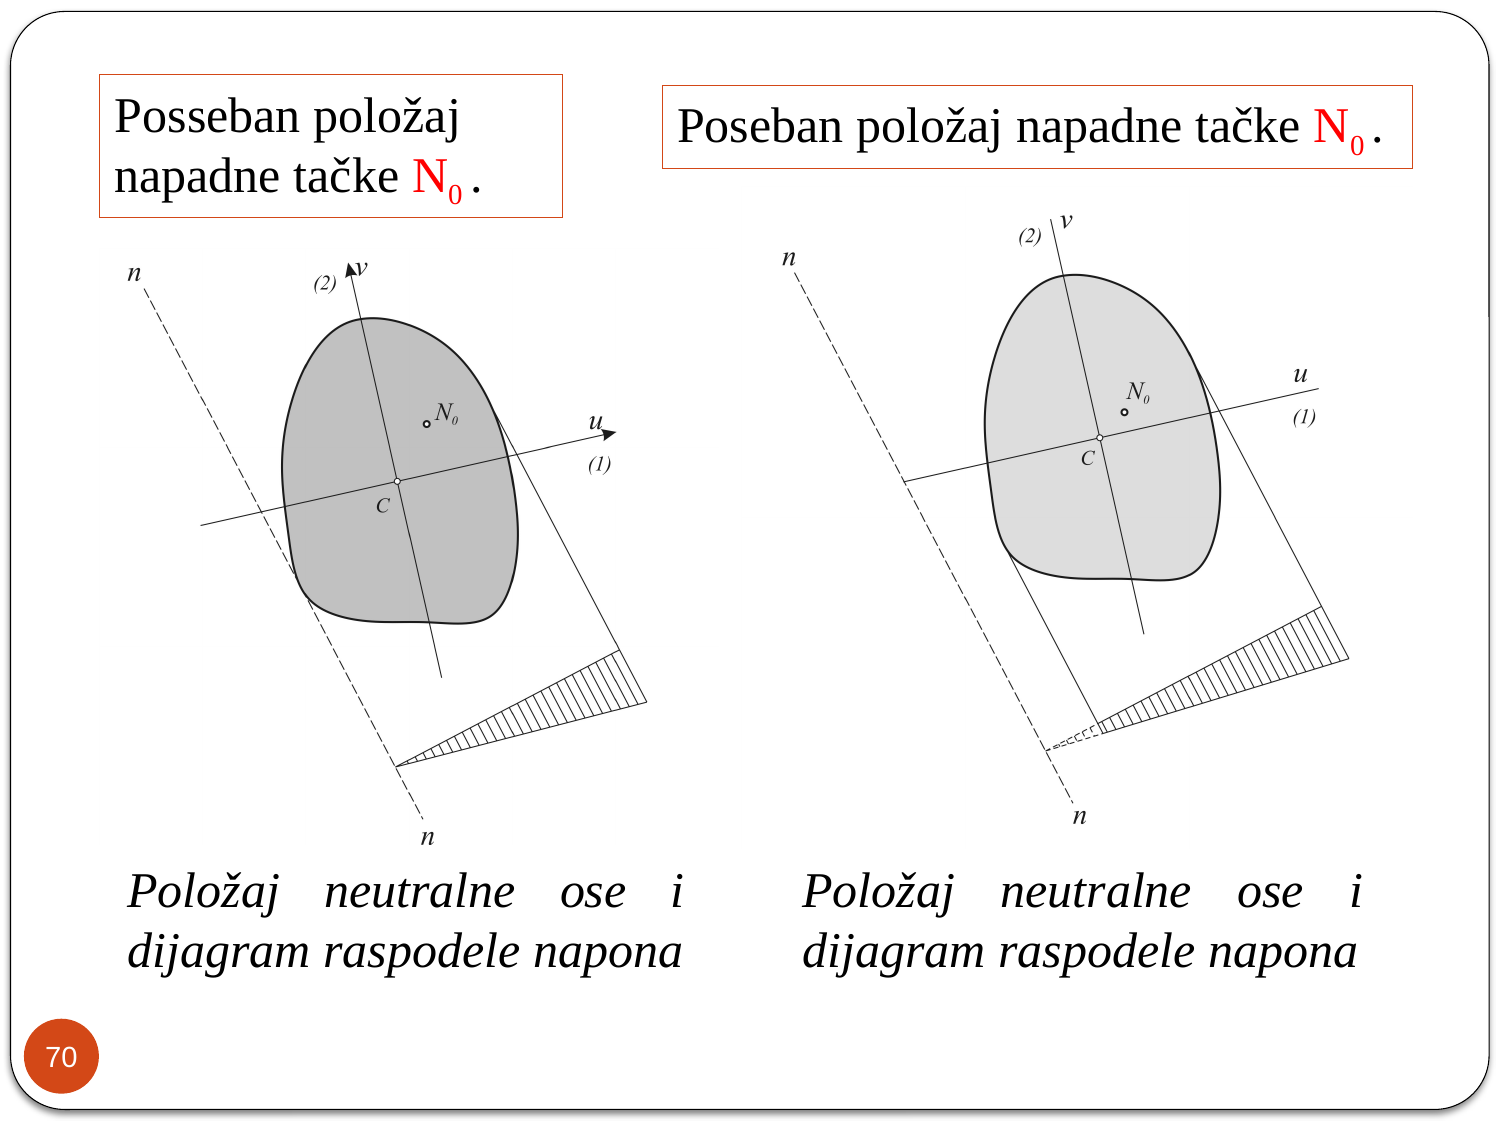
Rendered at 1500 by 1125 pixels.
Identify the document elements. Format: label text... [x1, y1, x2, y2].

picture [99, 248, 719, 846]
text_box Posseban položaj napadne tačke N0 . [99, 74, 563, 218]
slide_number 70 [23, 1018, 99, 1094]
text_box Položaj neutralne ose i dijagram raspodele napona [787, 858, 1379, 985]
picture [740, 185, 1413, 849]
text_box Položaj neutralne ose i dijagram raspodele napona [112, 854, 700, 985]
text_box Poseban položaj napadne tačke N0 . [662, 85, 1413, 169]
